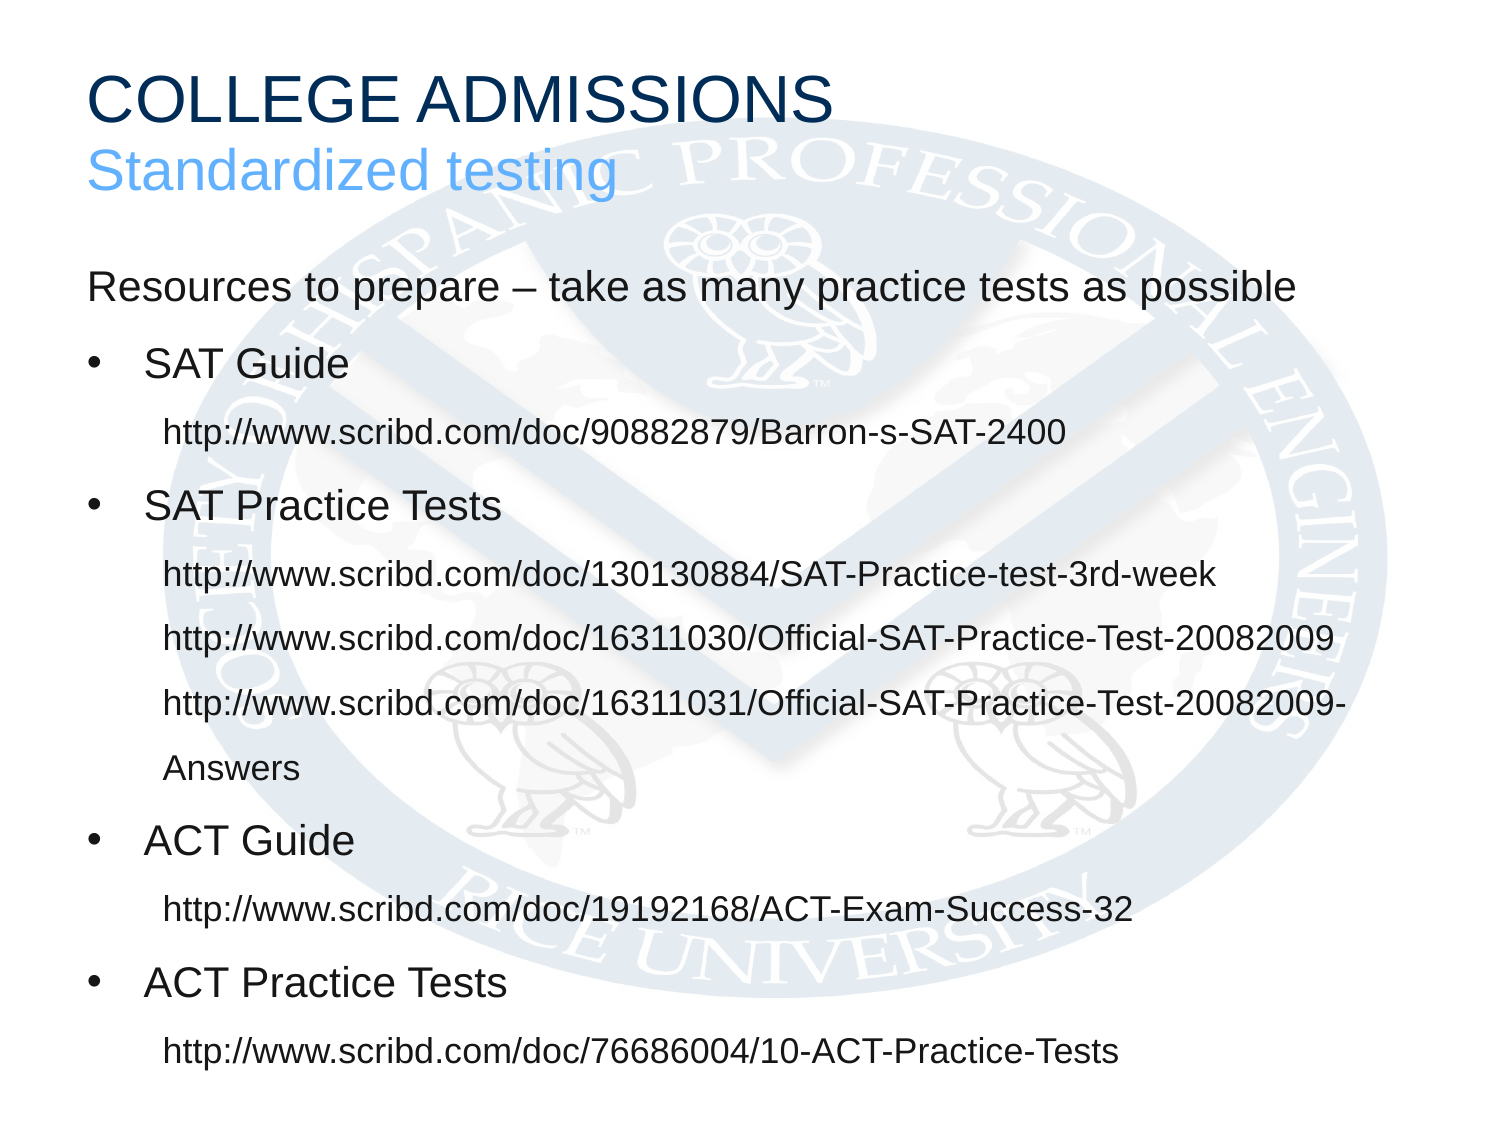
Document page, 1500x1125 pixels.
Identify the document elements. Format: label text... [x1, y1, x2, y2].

text_box COLLEGE ADMISSIONS [71, 41, 1429, 150]
text_box Resources to prepare – take as many practice tests as possible SAT Guide http://www.scribd.com/doc/90882879/Barron-s-SAT-2400 SAT Practice Tests http://www.scribd.com/doc/130130884/SAT-Practice-test-3rd-week http://www.scribd.com/doc/16311030/Official-SAT-Practice-Test-20082009 http://www.scribd.com/doc/16311031/Official-SAT-Practice-Test-20082009-Answers ACT Guide http://www.scribd.com/doc/19192168/ACT-Exam-Success-32 ACT Practice Tests http://www.scribd.com/doc/76686004/10-ACT-Practice-Tests [71, 224, 1429, 1088]
text_box Standardized testing [71, 150, 1429, 210]
